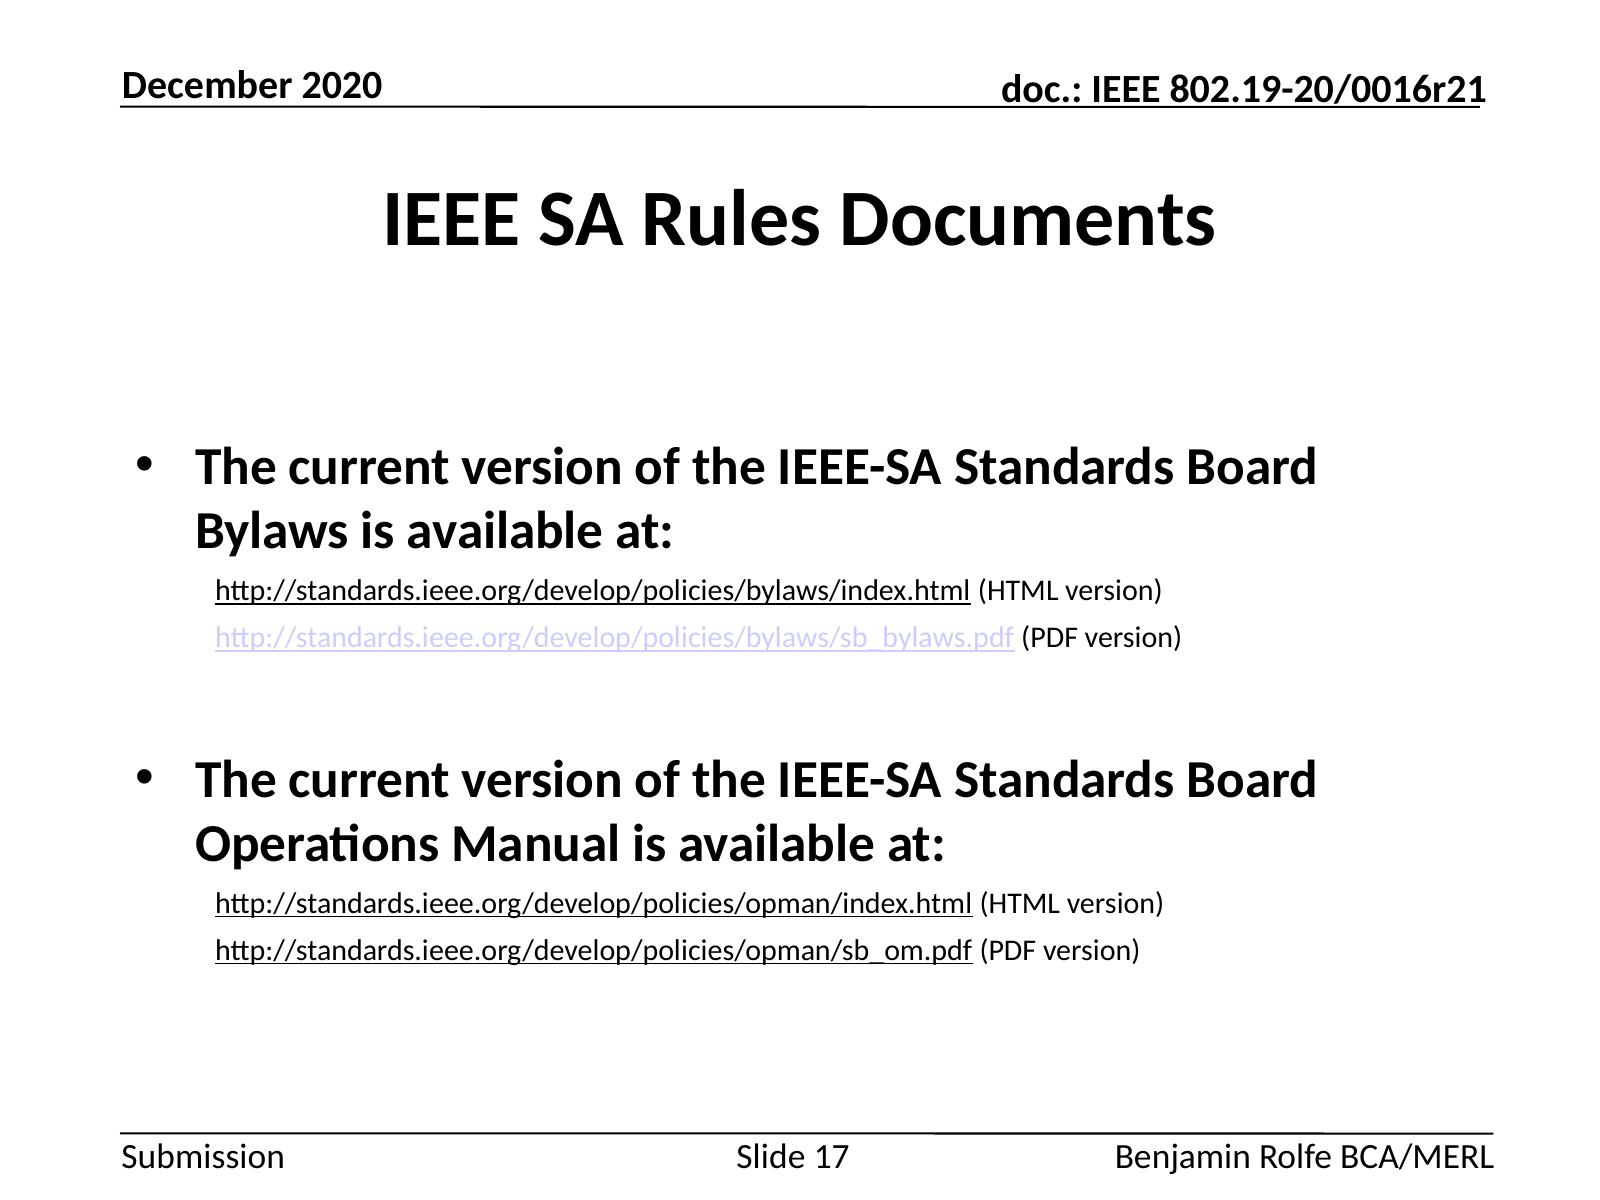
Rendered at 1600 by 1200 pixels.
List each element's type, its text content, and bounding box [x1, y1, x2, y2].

footer Benjamin Rolfe BCA/MERL [937, 1132, 1495, 1174]
title IEEE SA Rules Documents [119, 119, 1480, 307]
list The current version of the IEEE-SA Standards Board Bylaws is available at: http://standards.ieee.org/develop/policies/bylaws/index.html (HTML version) http://standards.ieee.org/develop/policies/bylaws/sb_bylaws.pdf (PDF version) The current version of the IEEE-SA Standards Board Operations Manual is available at: http://standards.ieee.org/develop/policies/opman/index.html (HTML version) http://standards.ieee.org/develop/policies/opman/sb_om.pdf (PDF version) [119, 346, 1480, 1067]
slide_number Slide 17 [733, 1132, 854, 1197]
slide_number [121, 58, 451, 107]
